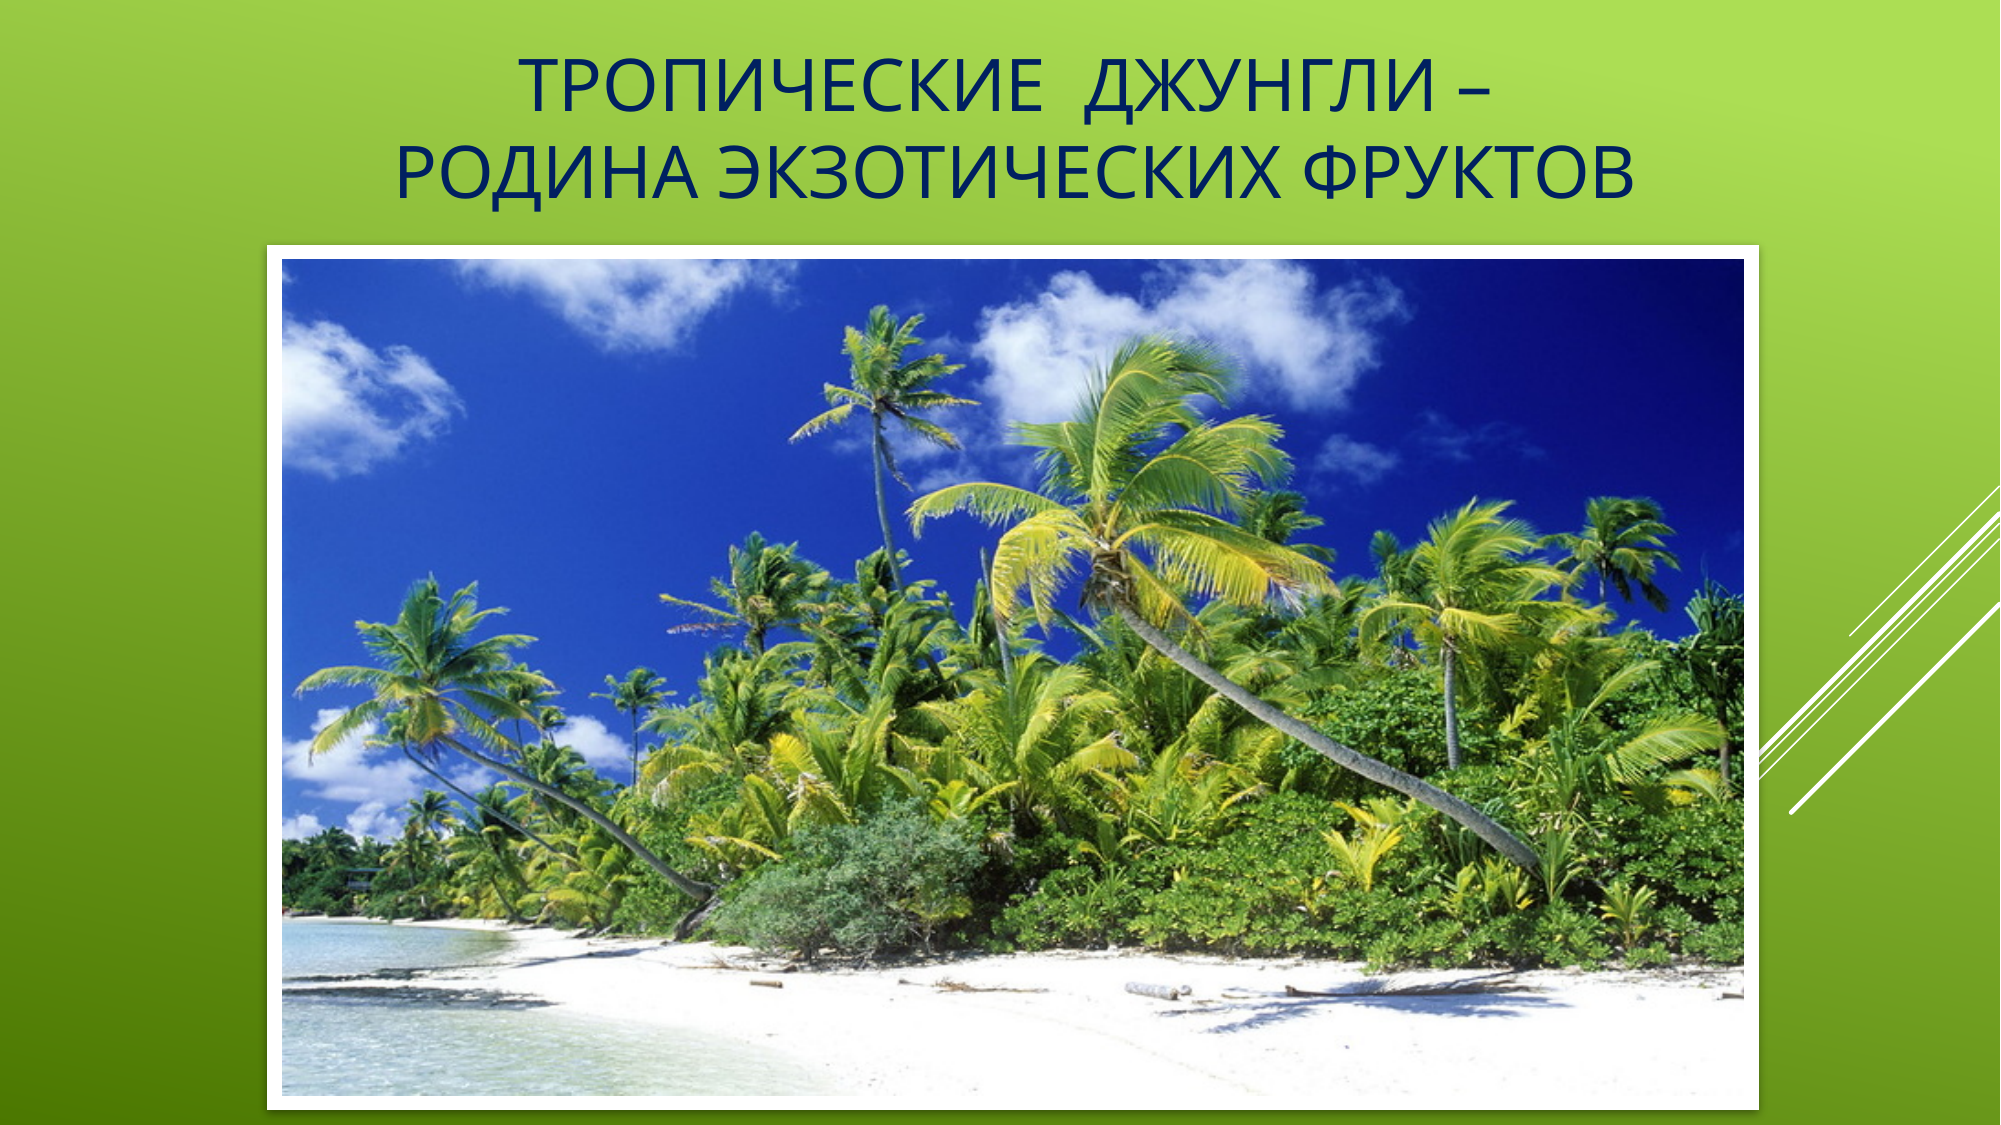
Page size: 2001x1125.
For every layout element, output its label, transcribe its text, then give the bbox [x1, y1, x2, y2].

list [281, 259, 1745, 1096]
title Тропические джунгли – родина экзотических фруктов [124, 29, 1908, 221]
